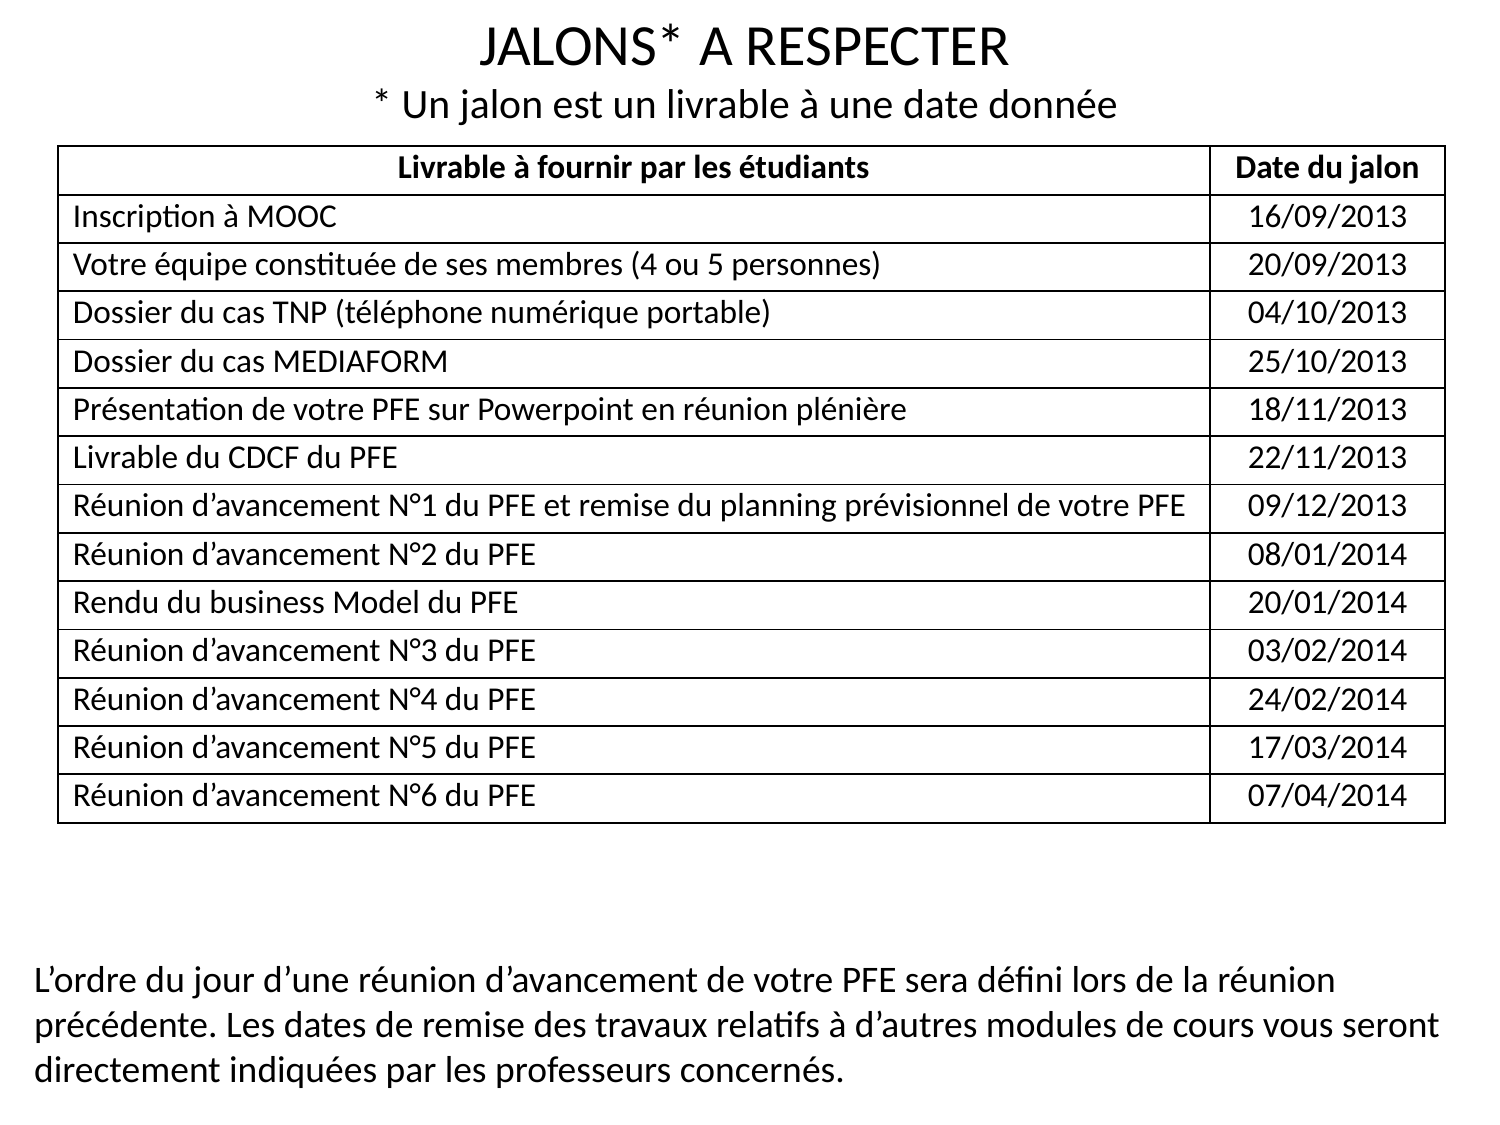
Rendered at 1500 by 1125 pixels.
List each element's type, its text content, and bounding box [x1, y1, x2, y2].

table_cell 18/11/2013 [1211, 389, 1444, 435]
table_cell 20/09/2013 [1211, 244, 1444, 290]
table_cell Réunion d’avancement N°2 du PFE [59, 534, 1209, 580]
table_cell 08/01/2014 [1211, 534, 1444, 580]
table_cell 24/02/2014 [1211, 679, 1444, 725]
table_cell 09/12/2013 [1211, 485, 1444, 532]
text_box L’ordre du jour d’une réunion d’avancement de votre PFE sera défini lors de la réunion précédente. Les dates de remise des travaux relatifs à d’autres modules de cours vous seront directement indiquées par les professeurs concernés. [19, 947, 1466, 1098]
text_box JALONS* A RESPECTER * Un jalon est un livrable à une date donnée [356, 0, 1133, 135]
table_cell Réunion d’avancement N°3 du PFE [59, 630, 1209, 677]
table_cell 22/11/2013 [1211, 437, 1444, 484]
table_cell 17/03/2014 [1211, 727, 1444, 773]
table_cell 25/10/2013 [1211, 340, 1444, 387]
table_header Livrable à fournir par les étudiants [59, 147, 1209, 194]
table_cell Votre équipe constituée de ses membres (4 ou 5 personnes) [59, 244, 1209, 290]
table_cell Livrable du CDCF du PFE [59, 437, 1209, 484]
table_cell Réunion d’avancement N°6 du PFE [59, 775, 1209, 822]
table_cell Rendu du business Model du PFE [59, 582, 1209, 629]
table_cell Dossier du cas MEDIAFORM [59, 340, 1209, 387]
table_cell Dossier du cas TNP (téléphone numérique portable) [59, 292, 1209, 339]
table_cell Réunion d’avancement N°4 du PFE [59, 679, 1209, 725]
table_cell 03/02/2014 [1211, 630, 1444, 677]
table_cell 16/09/2013 [1211, 196, 1444, 242]
table_cell 07/04/2014 [1211, 775, 1444, 822]
table_header Date du jalon [1211, 147, 1444, 194]
table_cell 20/01/2014 [1211, 582, 1444, 629]
table_cell Réunion d’avancement N°1 du PFE et remise du planning prévisionnel de votre PFE [59, 485, 1209, 532]
table_cell Réunion d’avancement N°5 du PFE [59, 727, 1209, 773]
table_cell Présentation de votre PFE sur Powerpoint en réunion plénière [59, 389, 1209, 435]
table_cell 04/10/2013 [1211, 292, 1444, 339]
table_cell Inscription à MOOC [59, 196, 1209, 242]
